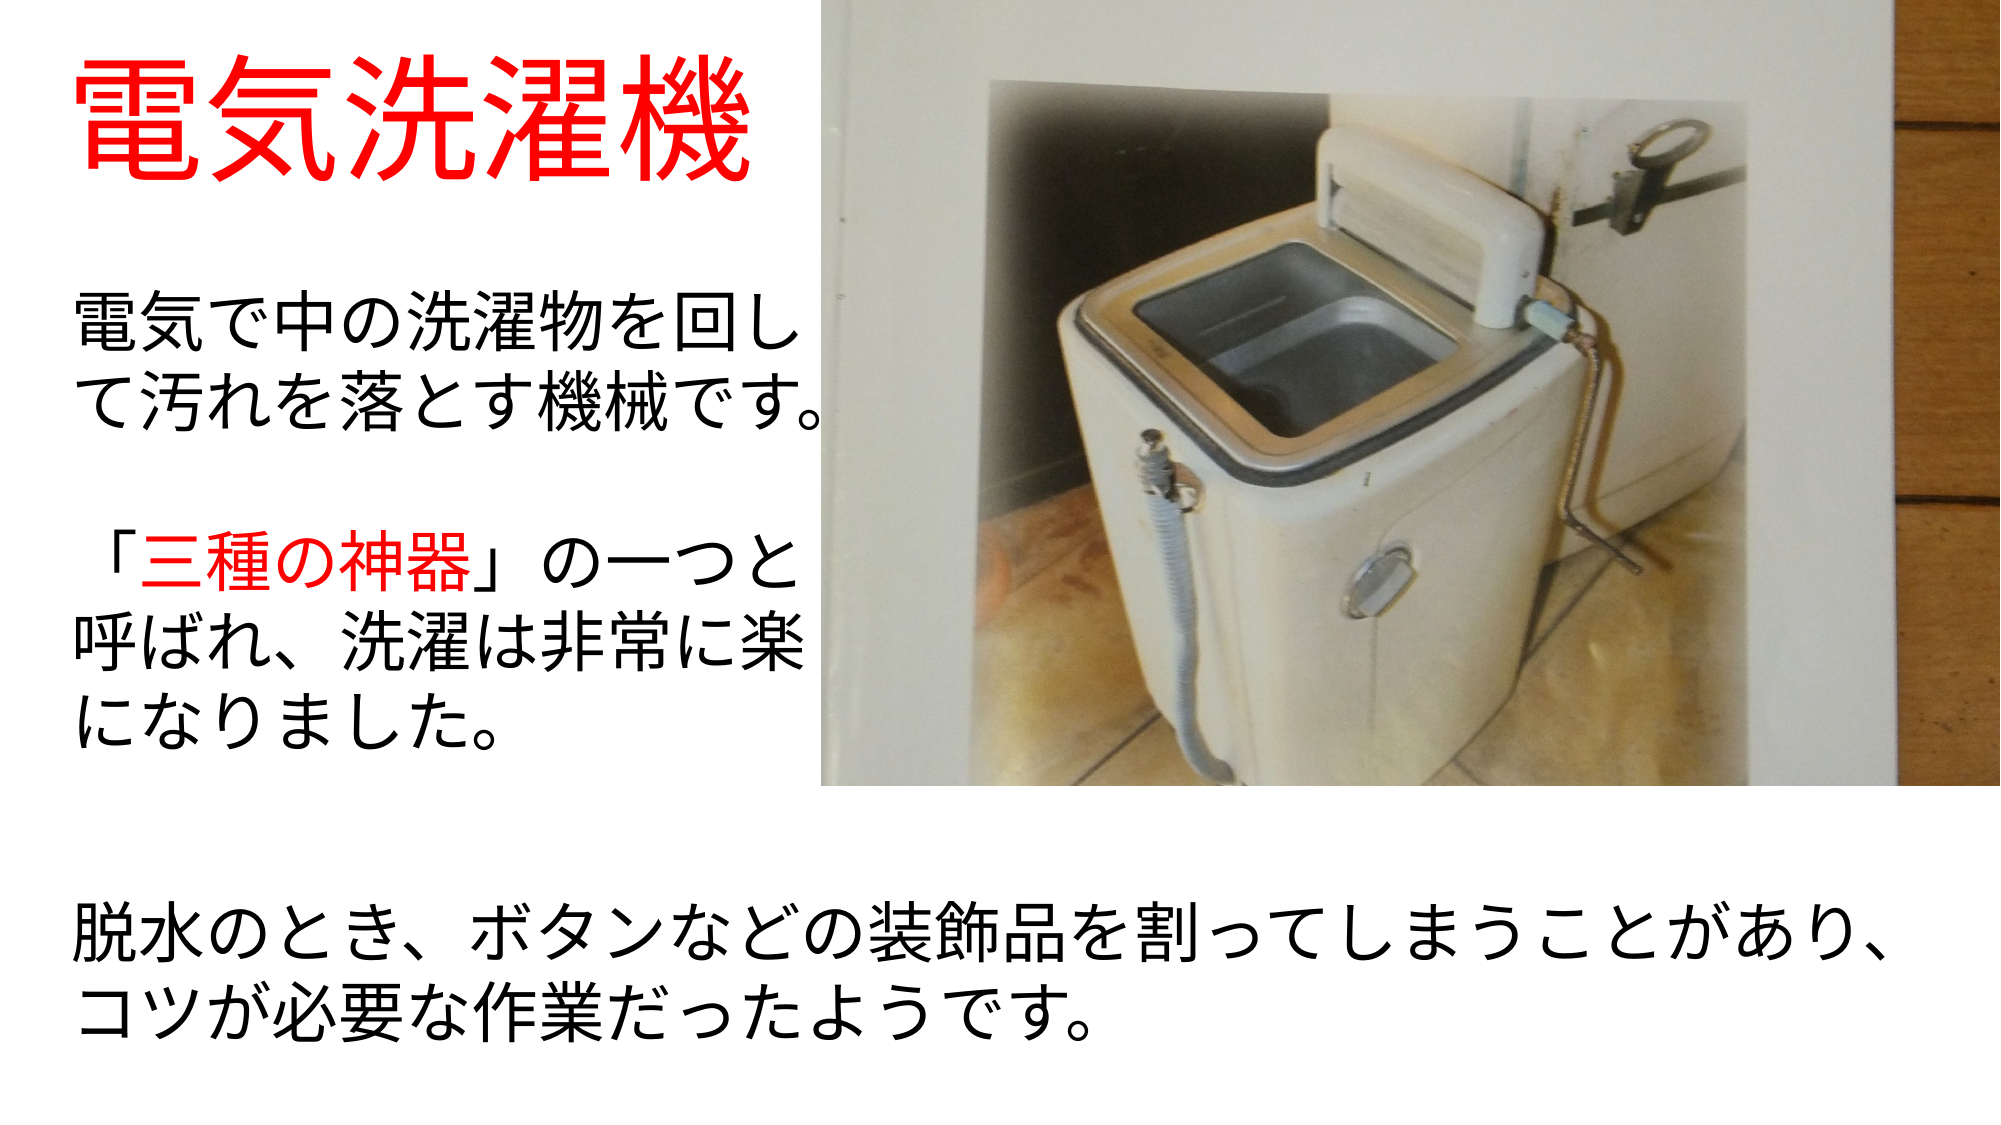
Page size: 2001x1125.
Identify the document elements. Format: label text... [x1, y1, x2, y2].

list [821, 0, 2000, 786]
text_box 脱水のとき、ボタンなどの装飾品を割ってしまうことがあり、コツが必要な作業だったようです。 [56, 883, 1893, 1058]
text_box 電気洗濯機 [0, 25, 821, 205]
text_box 電気で中の洗濯物を回して汚れを落とす機械です。 「三種の神器」の一つと呼ばれ、洗濯は非常に楽になりました。 [56, 272, 821, 767]
